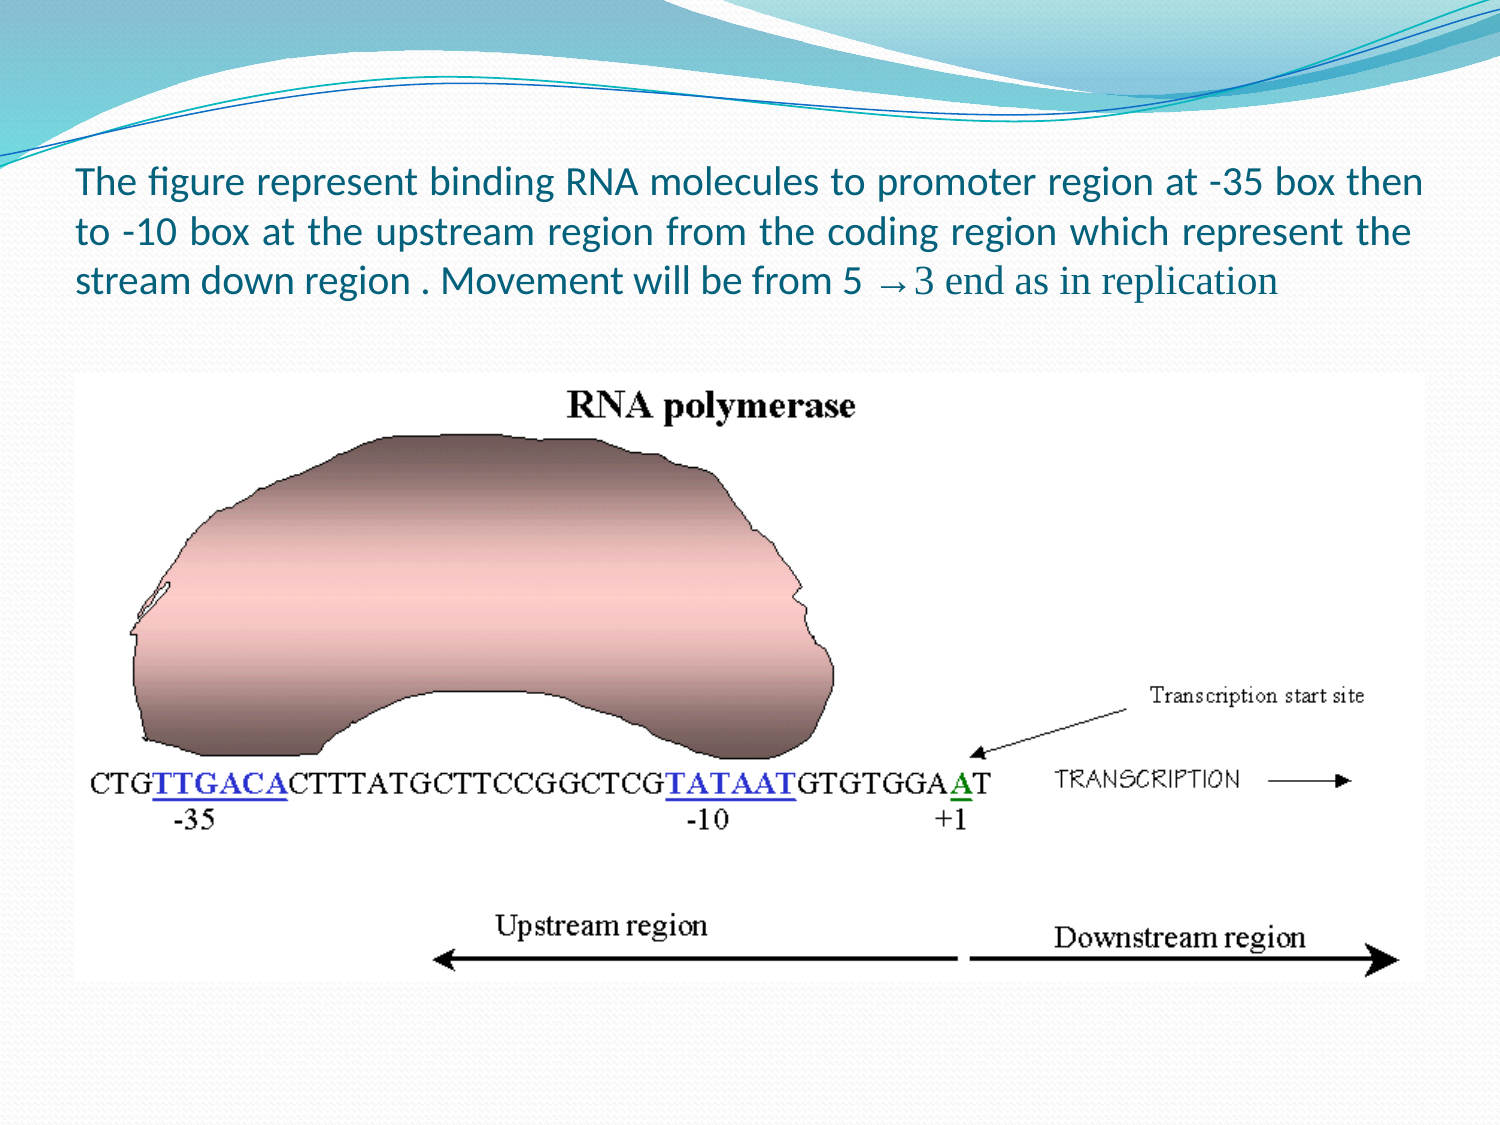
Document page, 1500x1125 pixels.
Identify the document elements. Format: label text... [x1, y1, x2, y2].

title The figure represent binding RNA molecules to promoter region at -35 box then to -10 box at the upstream region from the coding region which represent the stream down region . Movement will be from 5 →3 end as in replication [75, 115, 1425, 303]
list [74, 372, 1426, 982]
